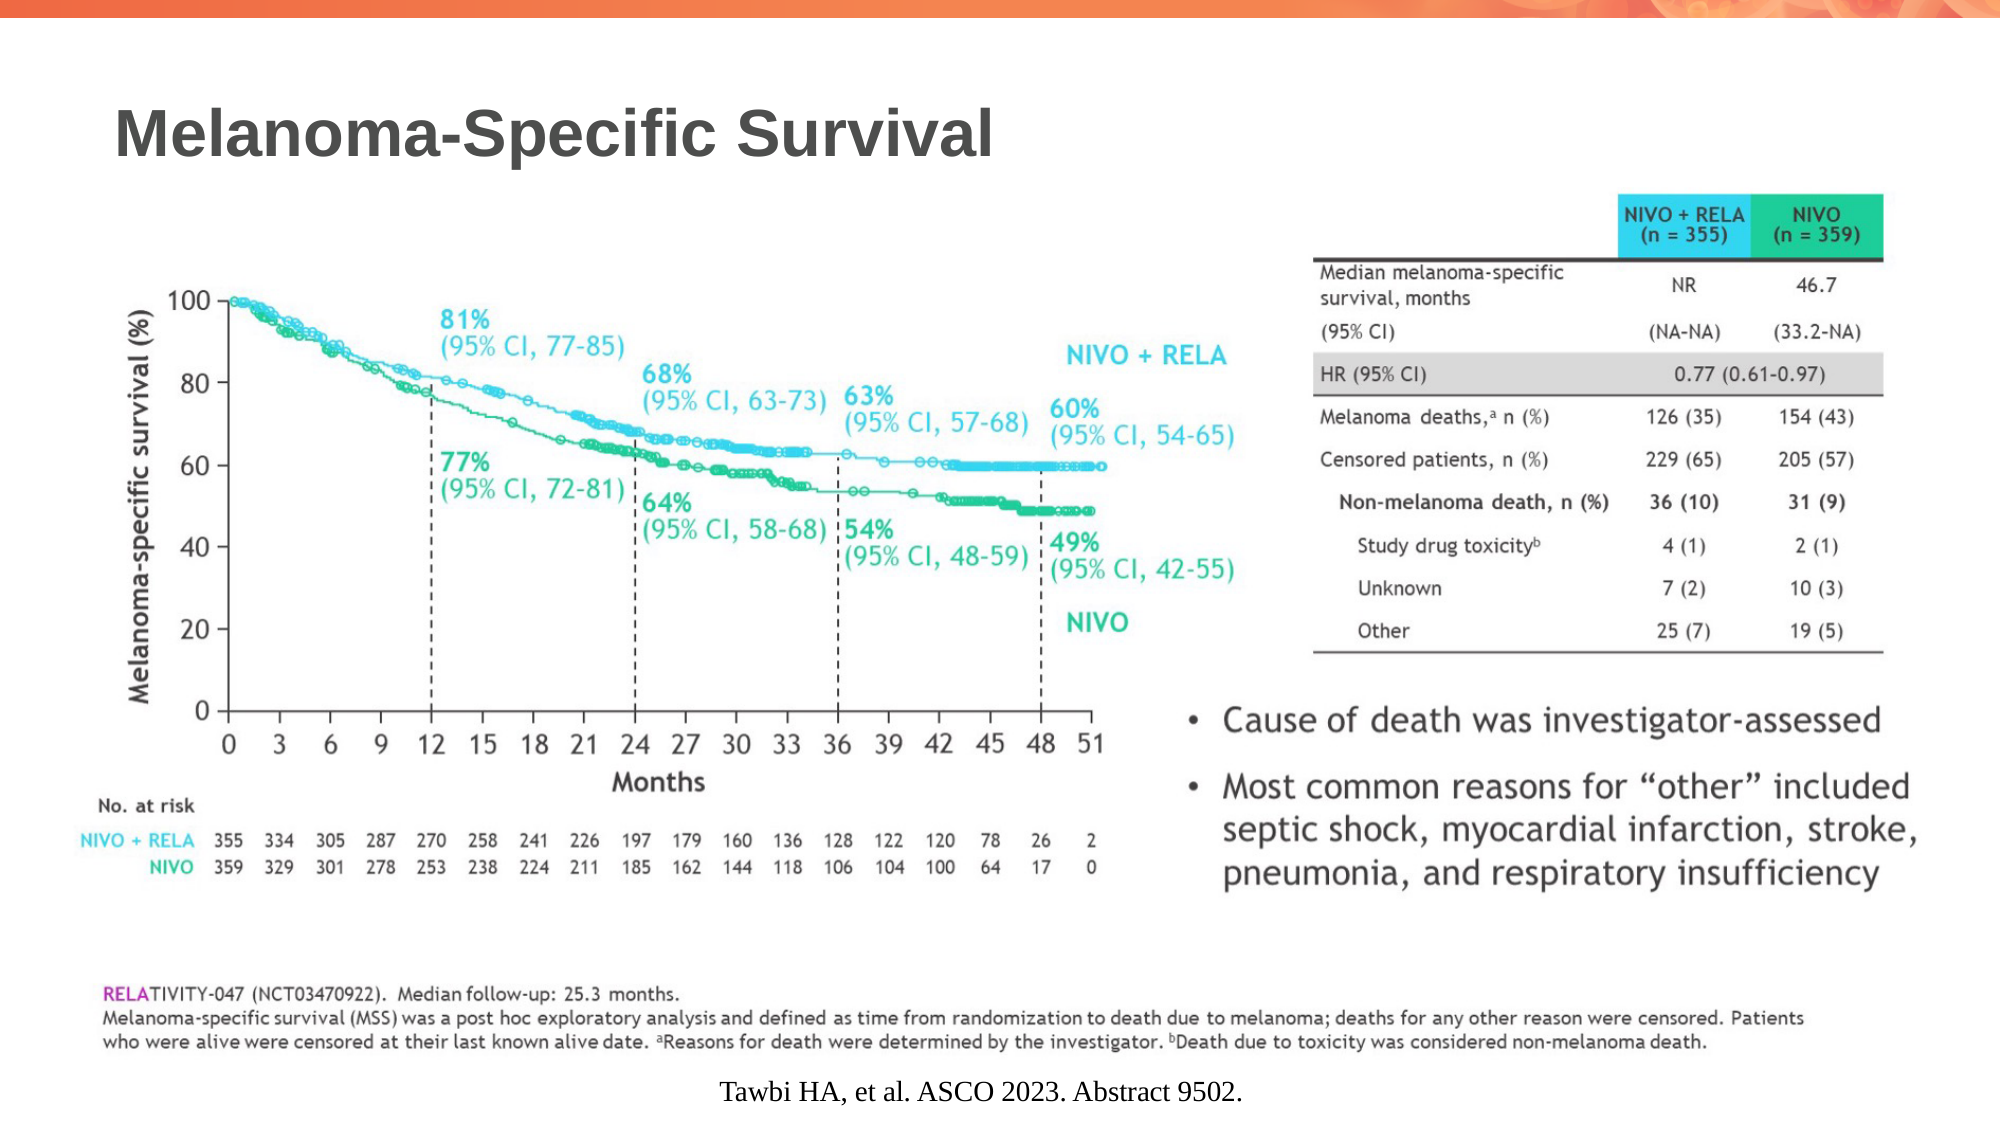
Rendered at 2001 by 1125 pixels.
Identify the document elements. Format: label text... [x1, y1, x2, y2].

title Melanoma-Specific Survival [99, 32, 1863, 182]
picture [72, 182, 1928, 1069]
footer Tawbi HA, et al. ASCO 2023. Abstract 9502. [99, 1069, 1863, 1116]
picture [0, 0, 2000, 18]
